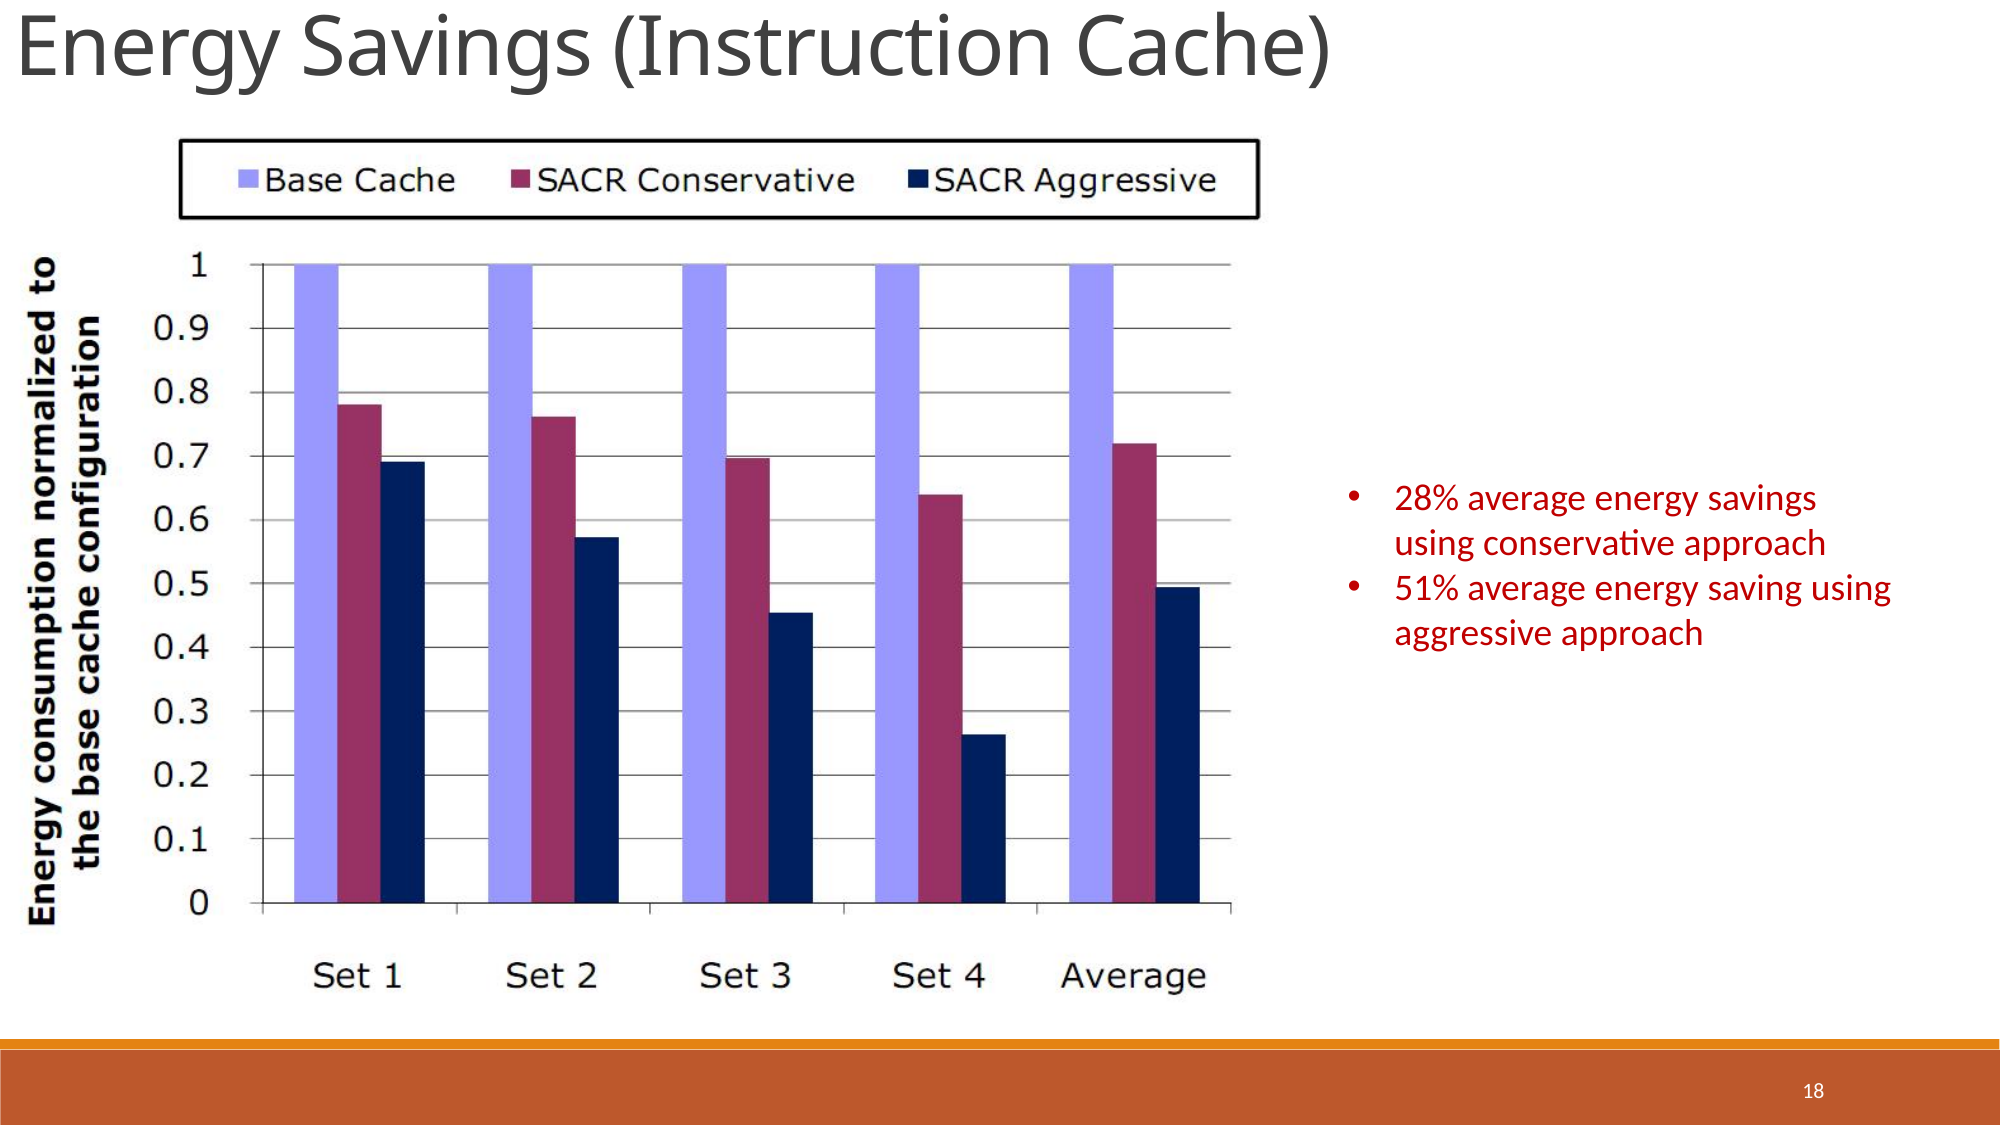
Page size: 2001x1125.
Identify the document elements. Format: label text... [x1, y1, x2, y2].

text_box 28% average energy savings using conservative approach 51% average energy saving using aggressive approach [1332, 465, 1917, 660]
text_box Energy Savings (Instruction Cache) [0, 0, 2000, 100]
picture [0, 115, 1291, 1018]
slide_number 18 [1624, 1059, 1840, 1120]
